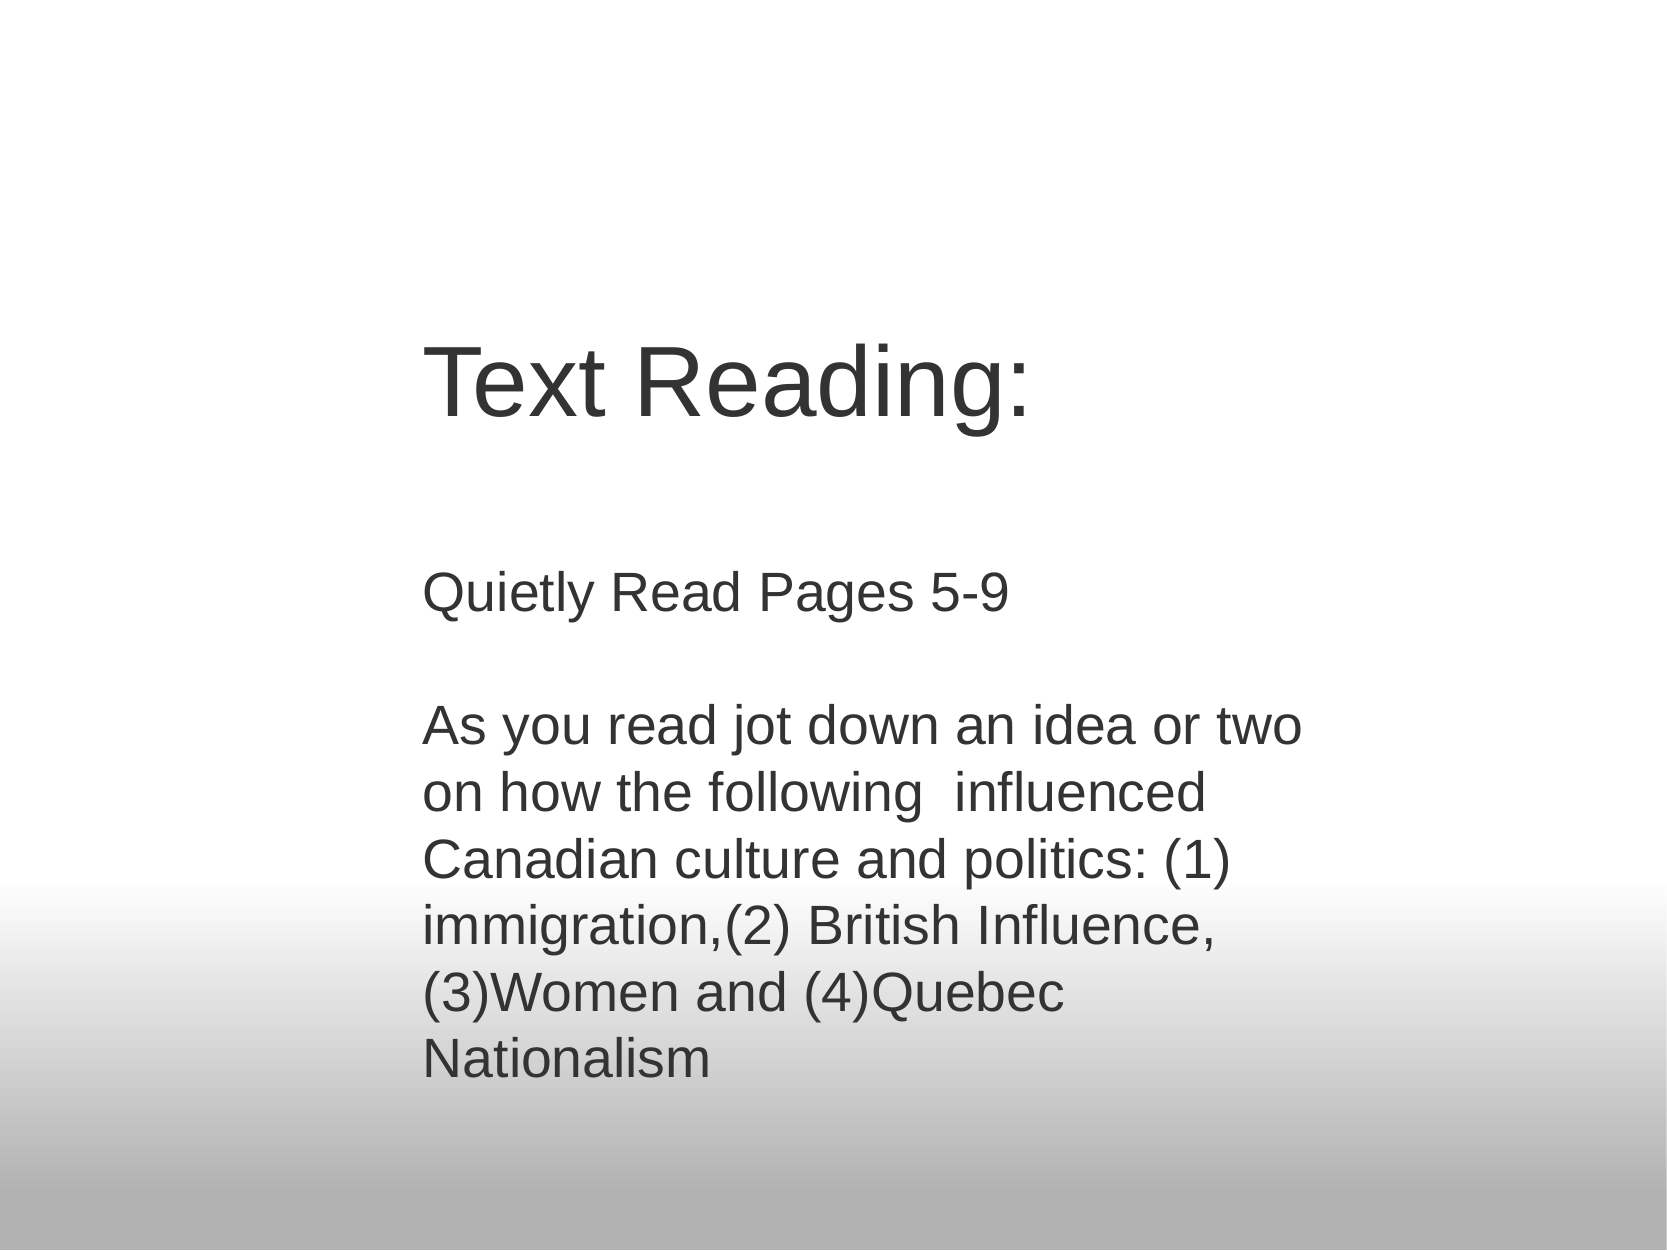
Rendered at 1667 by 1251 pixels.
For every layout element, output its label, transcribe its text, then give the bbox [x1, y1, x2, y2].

picture [0, 0, 1667, 1250]
text_box Text Reading: Quietly Read Pages 5-9 As you read jot down an idea or two on how the following influenced Canadian culture and politics: (1) immigration,(2) British Influence, (3)Women and (4)Quebec Nationalism [416, 309, 1331, 1103]
